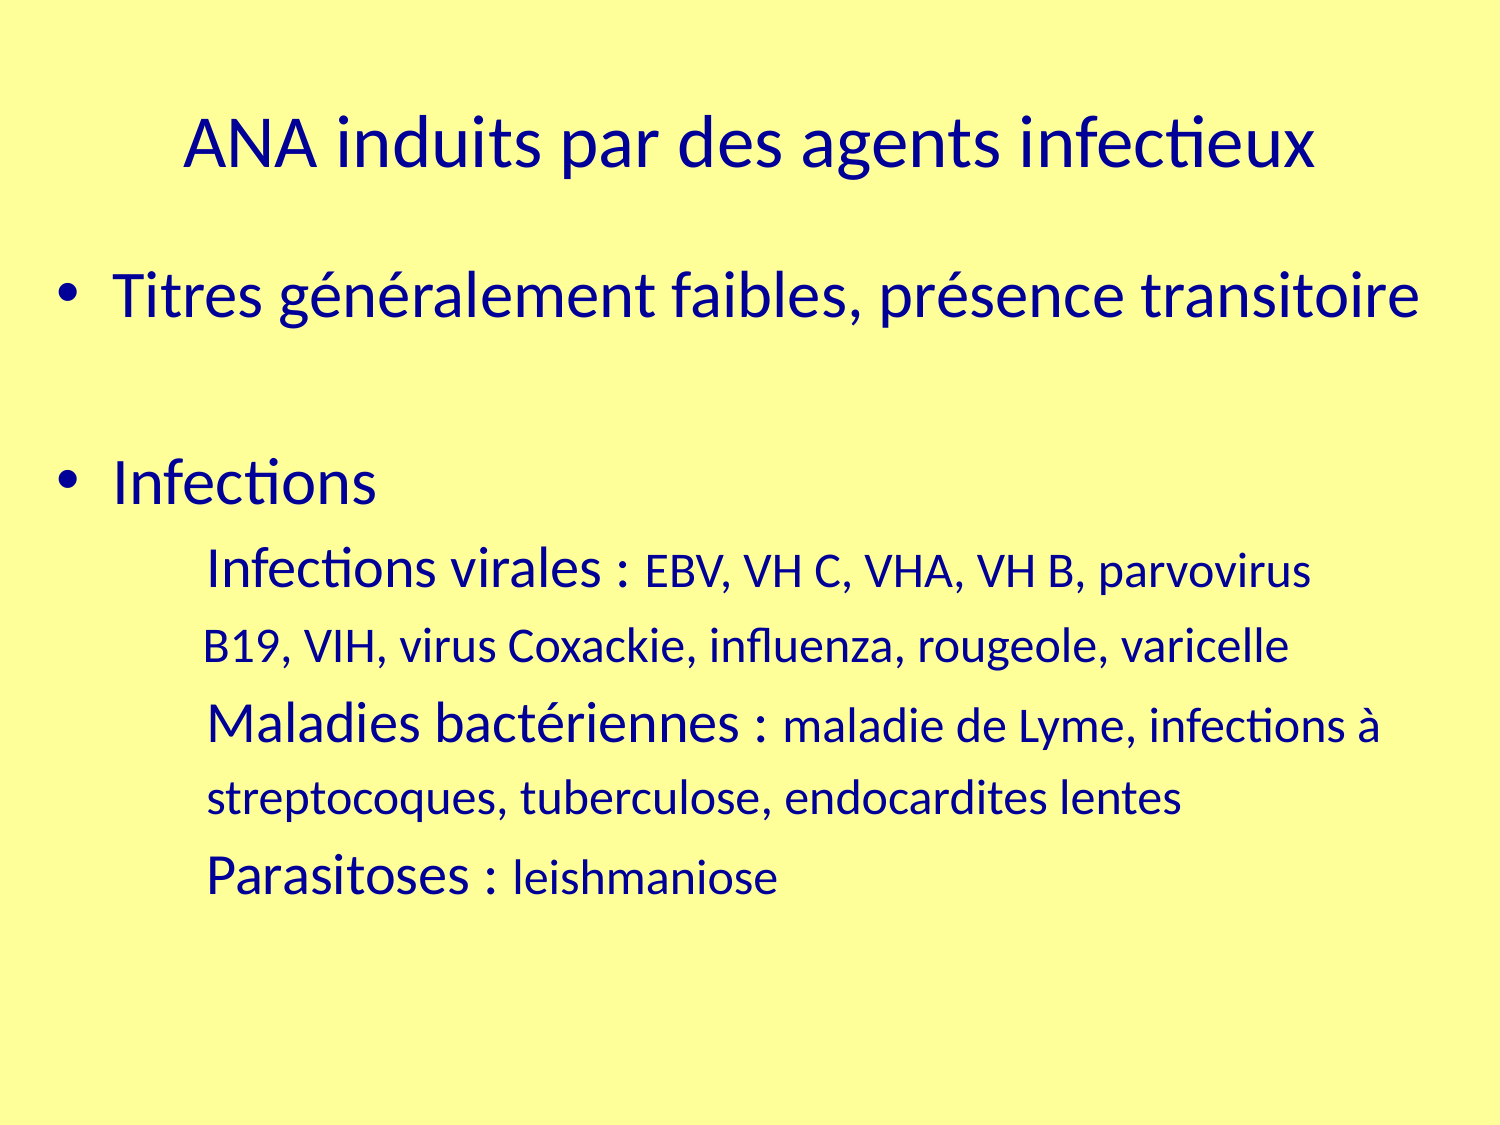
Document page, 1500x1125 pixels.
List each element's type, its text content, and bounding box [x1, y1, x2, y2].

list Titres généralement faibles, présence transitoire Infections Infections virales : EBV, VH C, VHA, VH B, parvovirus B19, VIH, virus Coxackie, influenza, rougeole, varicelle Maladies bactériennes : maladie de Lyme, infections à streptocoques, tuberculose, endocardites lentes Parasitoses : leishmaniose [41, 243, 1500, 1118]
title ANA induits par des agents infectieux [75, 90, 1425, 185]
